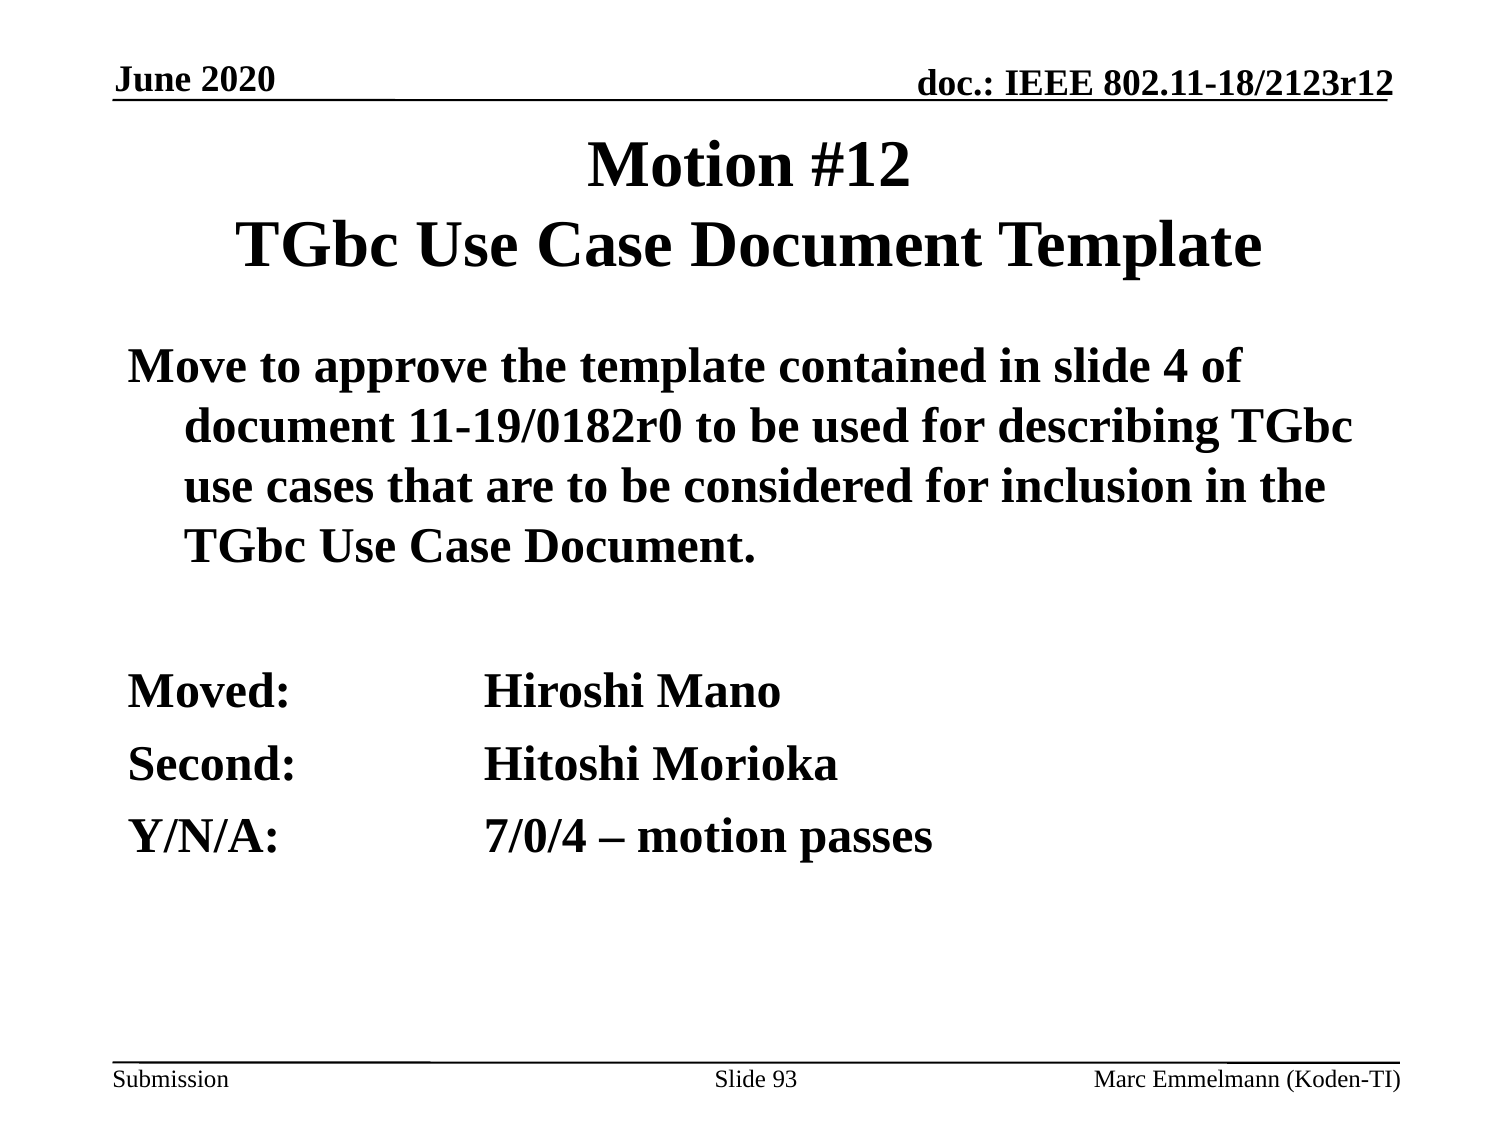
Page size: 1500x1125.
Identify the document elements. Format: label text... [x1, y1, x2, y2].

list Move to approve the template contained in slide 4 of document 11-19/0182r0 to be used for describing TGbc use cases that are to be considered for inclusion in the TGbc Use Case Document. Moved: Hiroshi Mano Second: Hitoshi Morioka Y/N/A: 7/0/4 – motion passes [112, 324, 1388, 1000]
title Motion #12 TGbc Use Case Document Template [112, 112, 1388, 288]
slide_number Slide 93 [712, 1061, 800, 1123]
footer Marc Emmelmann (Koden-TI) [878, 1061, 1402, 1093]
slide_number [114, 54, 423, 100]
